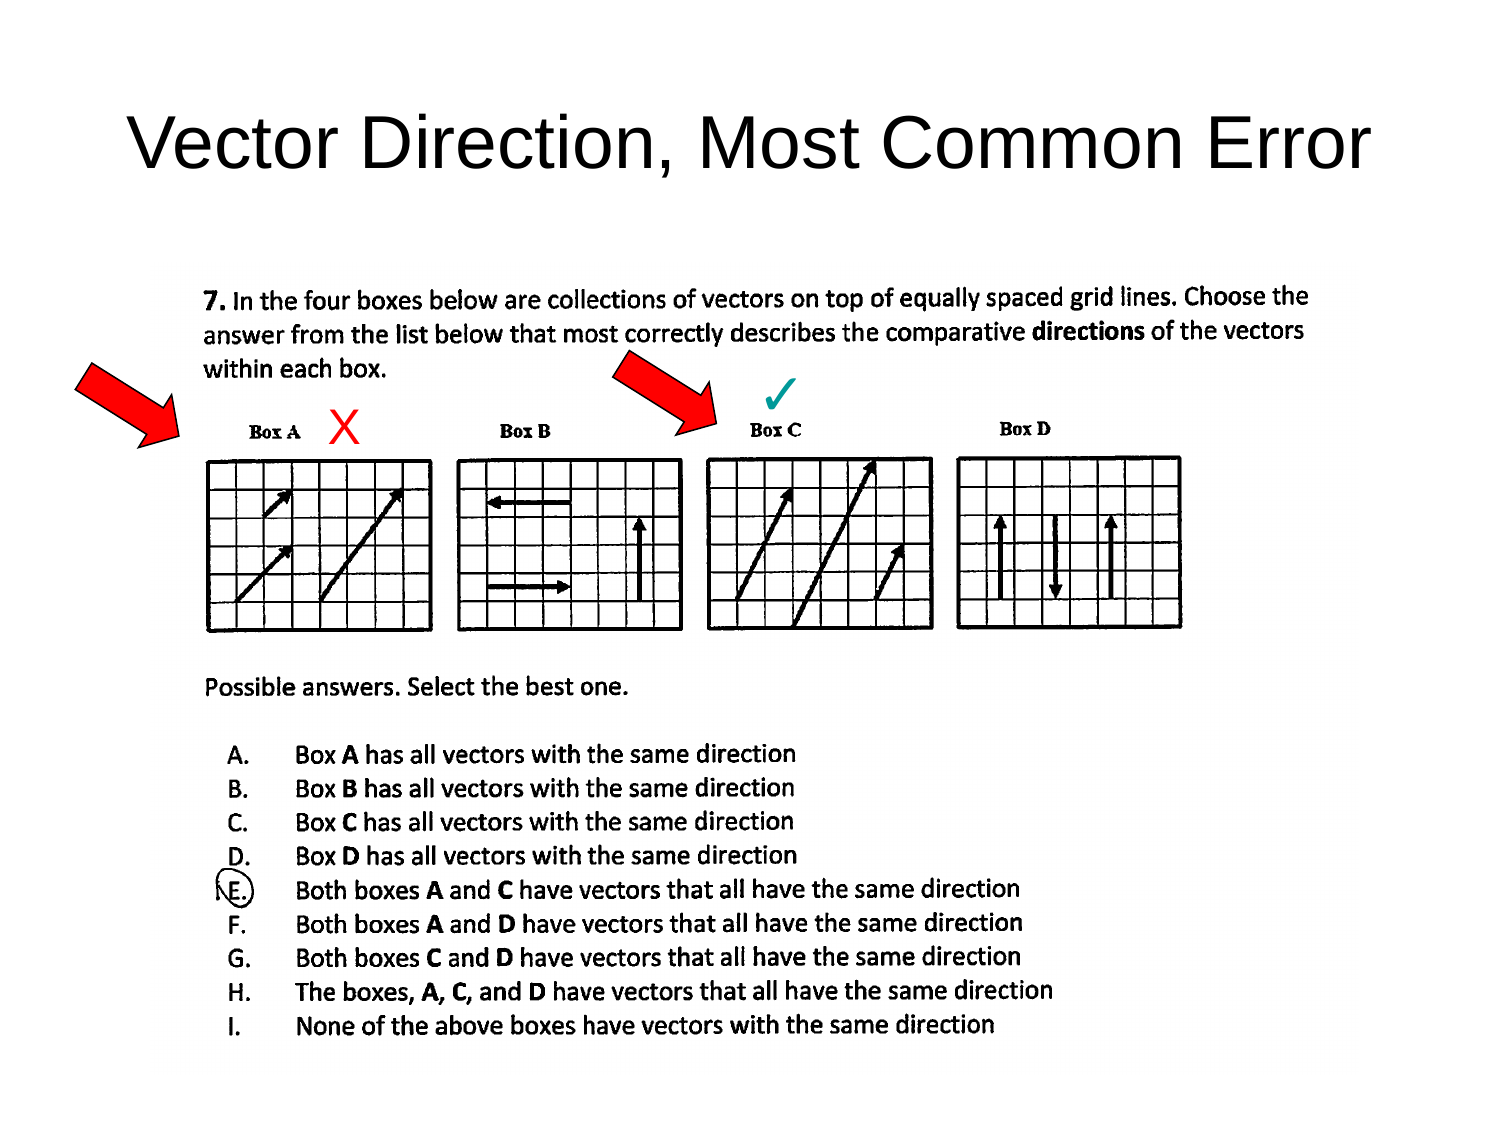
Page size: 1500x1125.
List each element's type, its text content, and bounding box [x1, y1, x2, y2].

text_box [138, 438, 144, 448]
text_box [75, 363, 144, 433]
title Vector Direction, Most Common Error [75, 45, 1425, 233]
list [149, 262, 1359, 1076]
